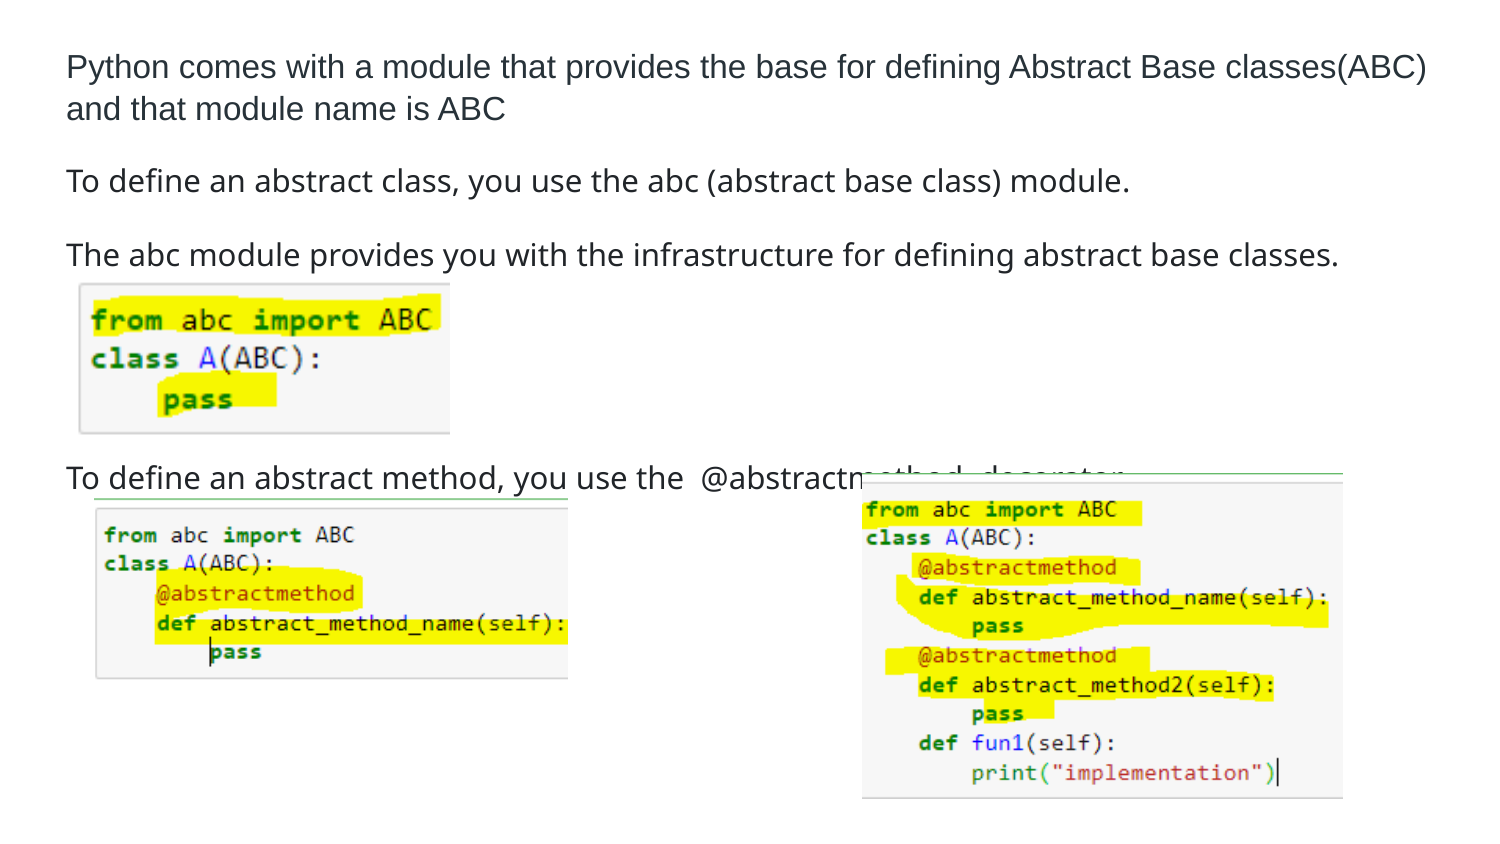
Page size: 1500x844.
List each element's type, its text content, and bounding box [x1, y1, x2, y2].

picture [93, 497, 568, 681]
picture [77, 275, 450, 437]
picture [862, 473, 1343, 800]
list Python comes with a module that provides the base for defining Abstract Base classes(ABC) and that module name is ABC To define an abstract class, you use the abc (abstract base class) module. The abc module provides you with the infrastructure for defining abstract base classes. To define an abstract method, you use the @abstractmethod decorator [51, 27, 1449, 750]
